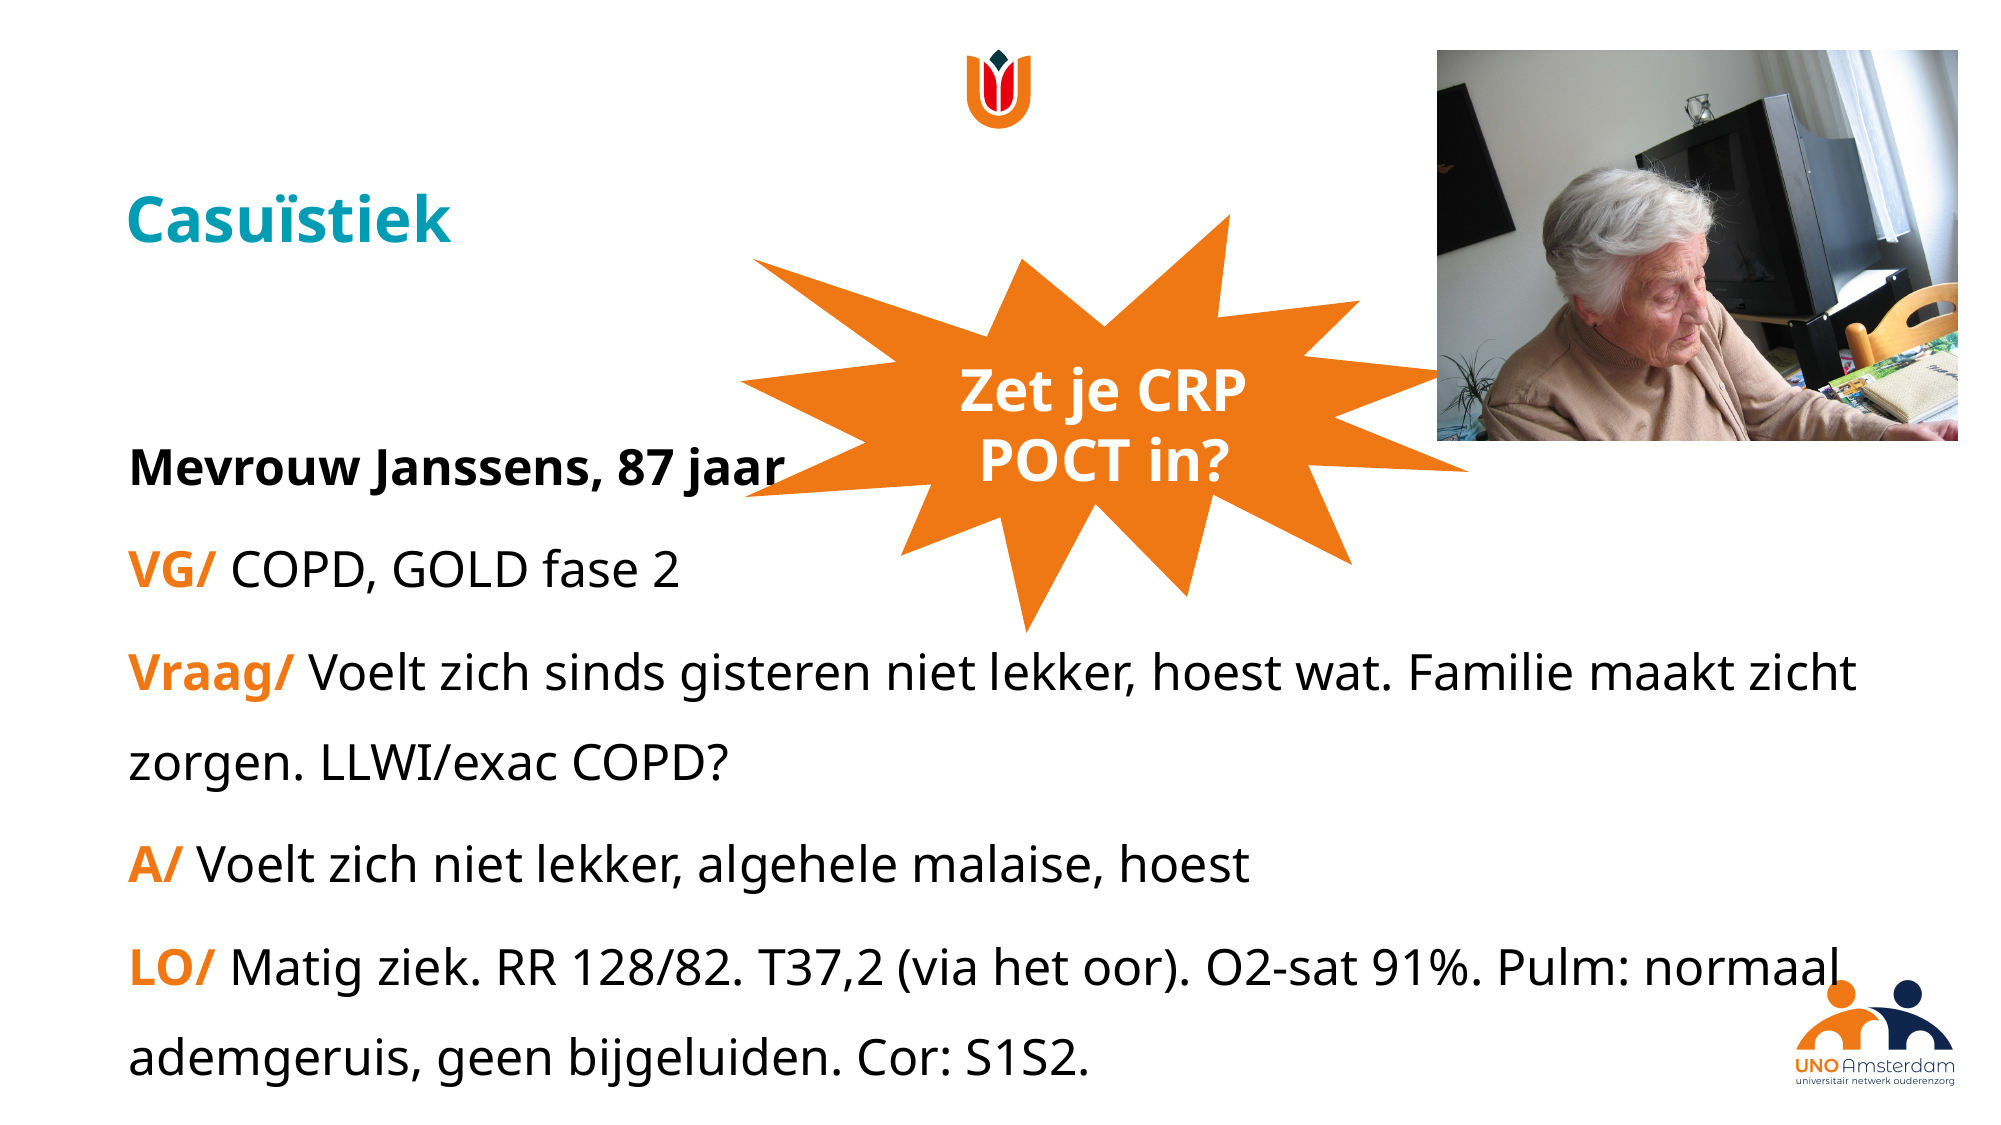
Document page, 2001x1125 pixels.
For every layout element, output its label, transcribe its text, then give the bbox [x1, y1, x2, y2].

text_box Zet je CRP POCT in? [872, 345, 1337, 501]
title Casuïstiek [110, 180, 1437, 398]
text_box [736, 363, 872, 499]
picture [1437, 50, 1958, 441]
text_box [1337, 358, 1470, 473]
text_box [898, 501, 1213, 636]
list Mevrouw Janssens, 87 jaar VG/ COPD, GOLD fase 2 Vraag/ Voelt zich sinds gisteren niet lekker, hoest wat. Familie maakt zicht zorgen. LLWI/exac COPD? A/ Voelt zich niet lekker, algehele malaise, hoest LO/ Matig ziek. RR 128/82. T37,2 (via het oor). O2-sat 91%. Pulm: normaal ademgeruis, geen bijgeluiden. Cor: S1S2. [113, 397, 1953, 1103]
text_box [1223, 501, 1355, 568]
text_box [752, 211, 1364, 346]
picture [1772, 964, 1978, 1104]
